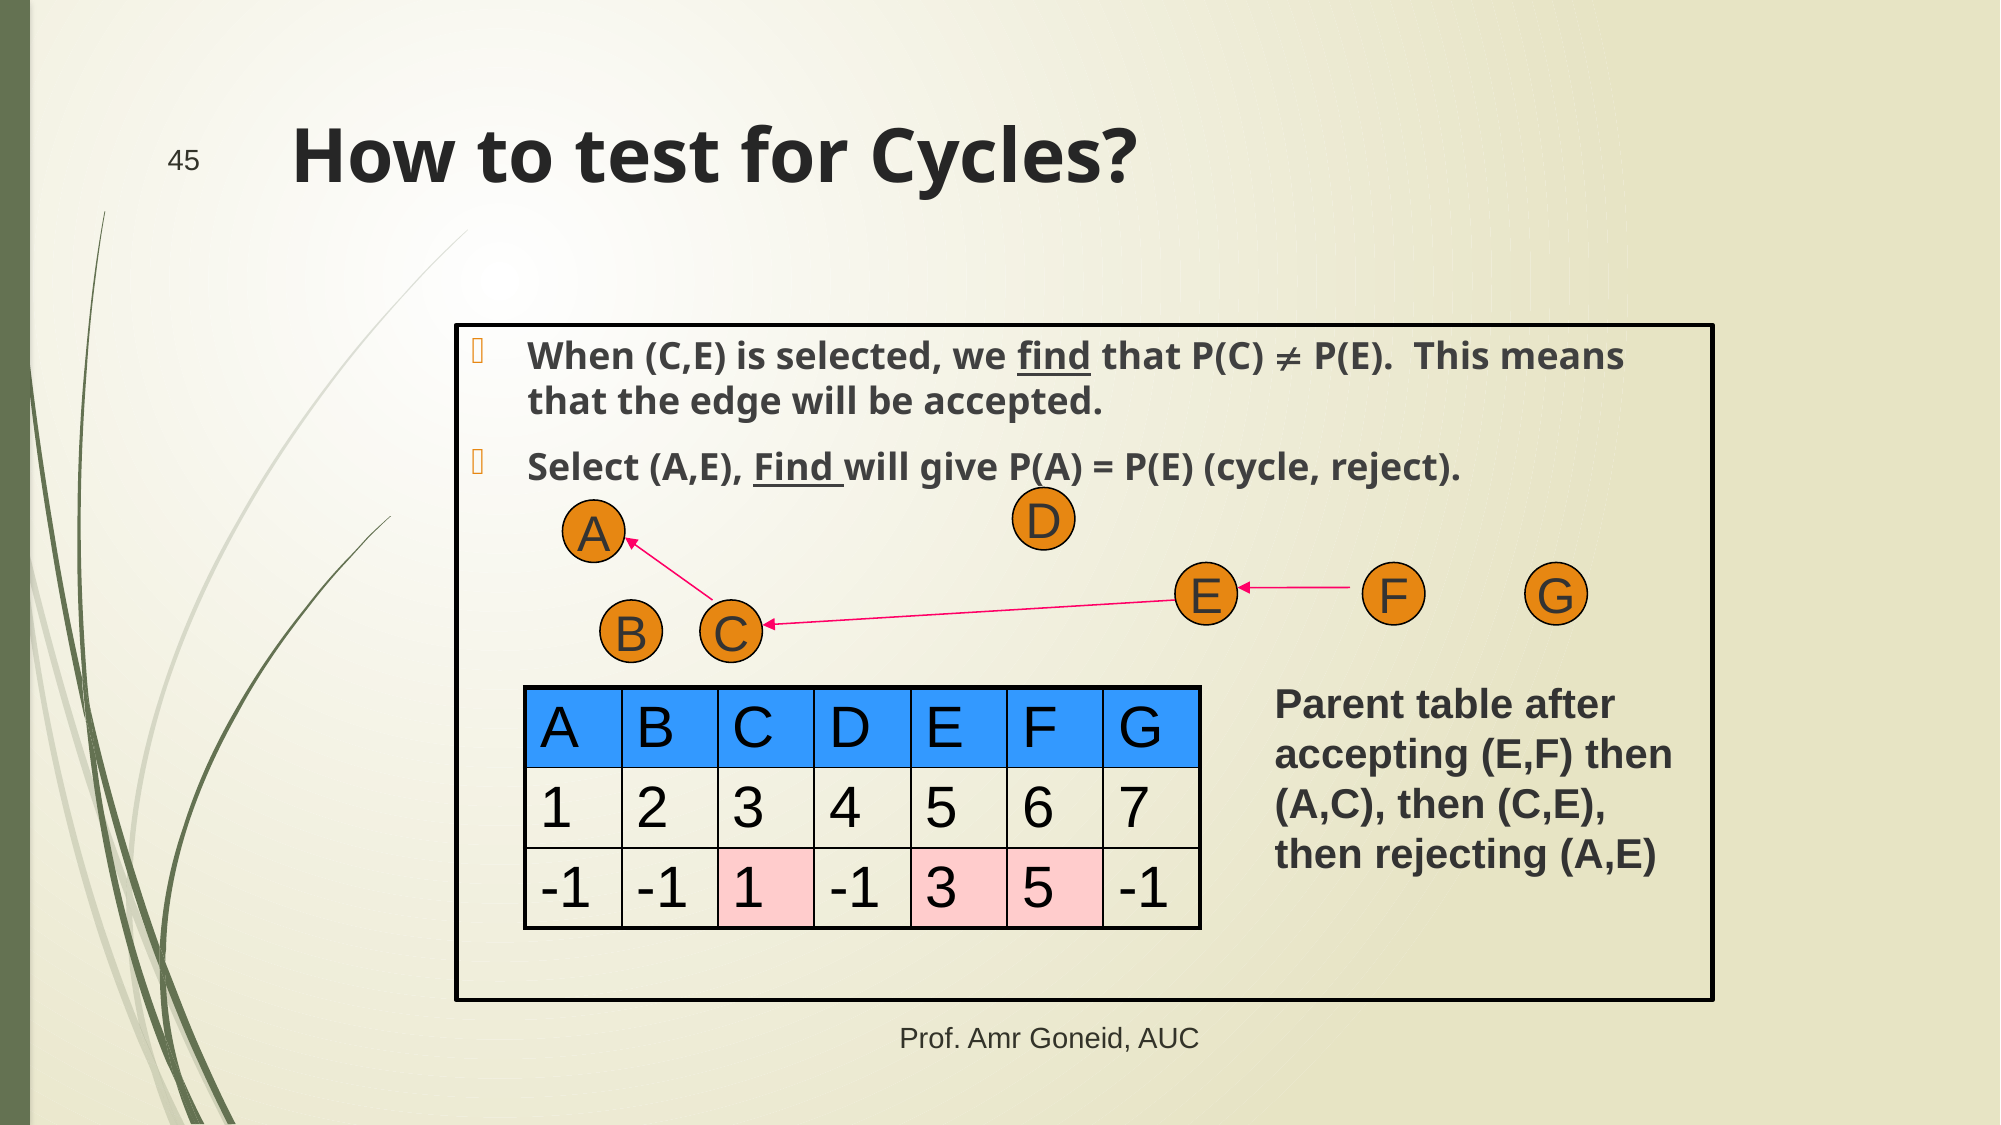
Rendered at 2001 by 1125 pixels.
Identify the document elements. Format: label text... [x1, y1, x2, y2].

table_cell 3 [912, 849, 1006, 926]
text_box A [562, 499, 625, 563]
table_cell -1 [527, 849, 621, 926]
table_header G [1104, 690, 1198, 767]
list When (C,E) is selected, we find that P(C)  P(E). This means that the edge will be accepted. Select (A,E), Find will give P(A) = P(E) (cycle, reject). [456, 324, 1713, 1000]
table_header F [1008, 690, 1102, 767]
text_box F [1362, 562, 1425, 625]
table_header A [527, 690, 621, 767]
table_cell 2 [623, 768, 717, 847]
table_cell 3 [719, 768, 813, 847]
table_cell 4 [815, 768, 910, 847]
text_box [762, 599, 1175, 631]
text_box [1237, 581, 1351, 594]
table_header E [912, 690, 1006, 767]
table_cell 1 [527, 768, 621, 847]
text_box G [1524, 562, 1588, 625]
table_cell 5 [912, 768, 1006, 847]
text_box [624, 537, 713, 601]
text_box Parent table after accepting (E,F) then (A,C), then (C,E), then rejecting (A,E) [1259, 668, 1713, 884]
table_cell 6 [1008, 768, 1102, 847]
table_cell 7 [1104, 768, 1198, 847]
slide_number 45 [87, 129, 216, 190]
table_cell -1 [1104, 849, 1198, 926]
table_cell 1 [719, 849, 813, 926]
text_box E [1174, 562, 1238, 625]
text_box B [599, 599, 663, 663]
table_cell -1 [815, 849, 910, 926]
table_header B [623, 690, 717, 767]
table_header D [815, 690, 910, 767]
text_box C [699, 599, 763, 663]
footer Prof. Amr Goneid, AUC [424, 1006, 1675, 1067]
table_header C [719, 690, 813, 767]
table_cell -1 [623, 849, 717, 926]
table_cell 5 [1008, 849, 1102, 926]
text_box D [1012, 487, 1075, 550]
title How to test for Cycles? [275, 99, 1975, 288]
